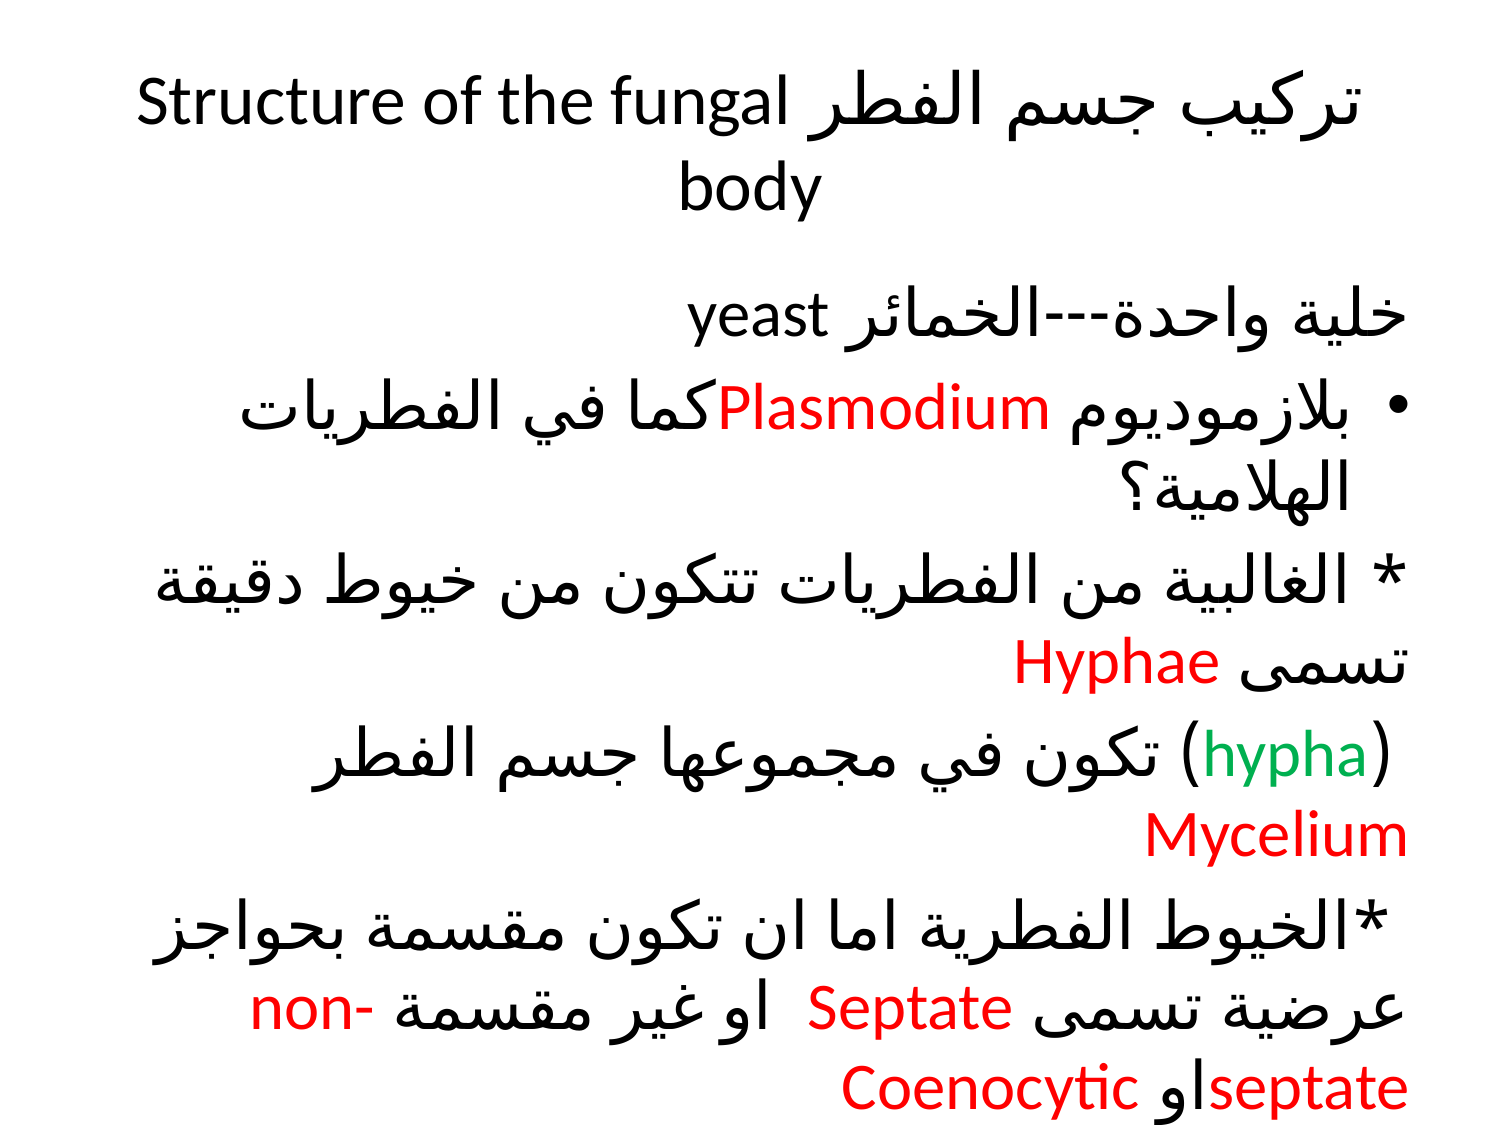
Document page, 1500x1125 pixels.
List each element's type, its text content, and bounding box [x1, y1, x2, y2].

list خلية واحدة---الخمائر yeast بلازموديوم Plasmodiumكما في الفطريات الهلامية؟ * الغالبية من الفطريات تتكون من خيوط دقيقة تسمى Hyphae (hypha) تكون في مجموعها جسم الفطر Mycelium *الخيوط الفطرية اما ان تكون مقسمة بحواجز عرضية تسمى Septate او غير مقسمة non-septateاو Coenocytic [75, 262, 1425, 1005]
title تركيب جسم الفطر Structure of the fungal body [75, 45, 1425, 233]
